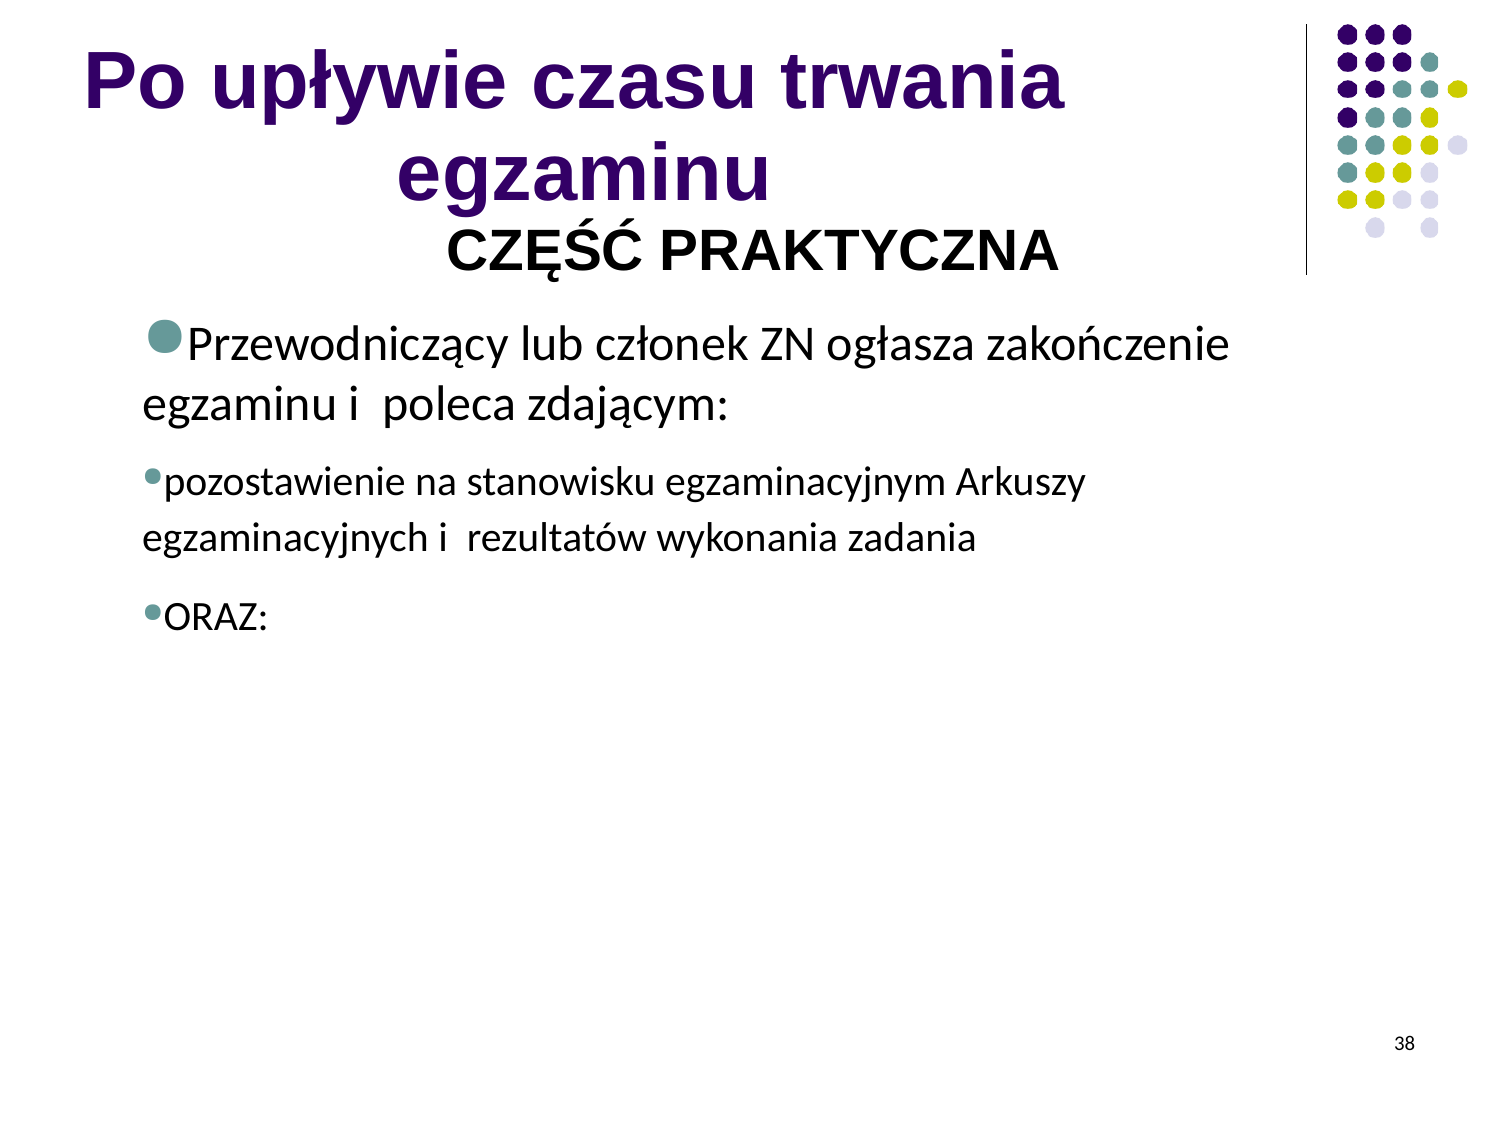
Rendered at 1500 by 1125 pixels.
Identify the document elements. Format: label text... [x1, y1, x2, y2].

picture [1420, 52, 1439, 72]
picture [1392, 190, 1412, 209]
picture [1392, 80, 1412, 98]
picture [1365, 162, 1385, 183]
picture [1447, 80, 1468, 98]
picture [1420, 107, 1439, 128]
picture [1420, 135, 1439, 155]
picture [1420, 162, 1439, 183]
picture [1337, 80, 1358, 98]
picture [1392, 24, 1412, 45]
picture [1337, 24, 1358, 45]
picture [1365, 52, 1385, 72]
picture [1337, 52, 1358, 72]
picture [1337, 190, 1358, 209]
picture [1337, 107, 1358, 128]
picture [1337, 162, 1358, 183]
picture [1392, 107, 1412, 128]
picture [1420, 80, 1439, 98]
picture [1392, 135, 1412, 155]
picture [1420, 217, 1439, 238]
picture [1365, 107, 1385, 128]
picture [1365, 190, 1385, 209]
text_box 38 [1392, 1029, 1420, 1055]
picture [1337, 135, 1358, 155]
picture [1365, 24, 1385, 45]
picture [1365, 135, 1385, 155]
text_box CZĘŚĆ PRAKTYCZNA Przewodniczący lub członek ZN ogłasza zakończenie egzaminu i poleca zdającym: pozostawienie na stanowisku egzaminacyjnym Arkuszy egzaminacyjnych i rezultatów wykonania zadania ORAZ: [39, 212, 1366, 640]
picture [1447, 135, 1468, 155]
picture [1366, 217, 1385, 238]
picture [1392, 52, 1412, 72]
title Po upływie czasu trwania egzaminu [80, 32, 1066, 212]
picture [1392, 162, 1412, 183]
picture [1365, 80, 1385, 98]
picture [1420, 190, 1439, 209]
